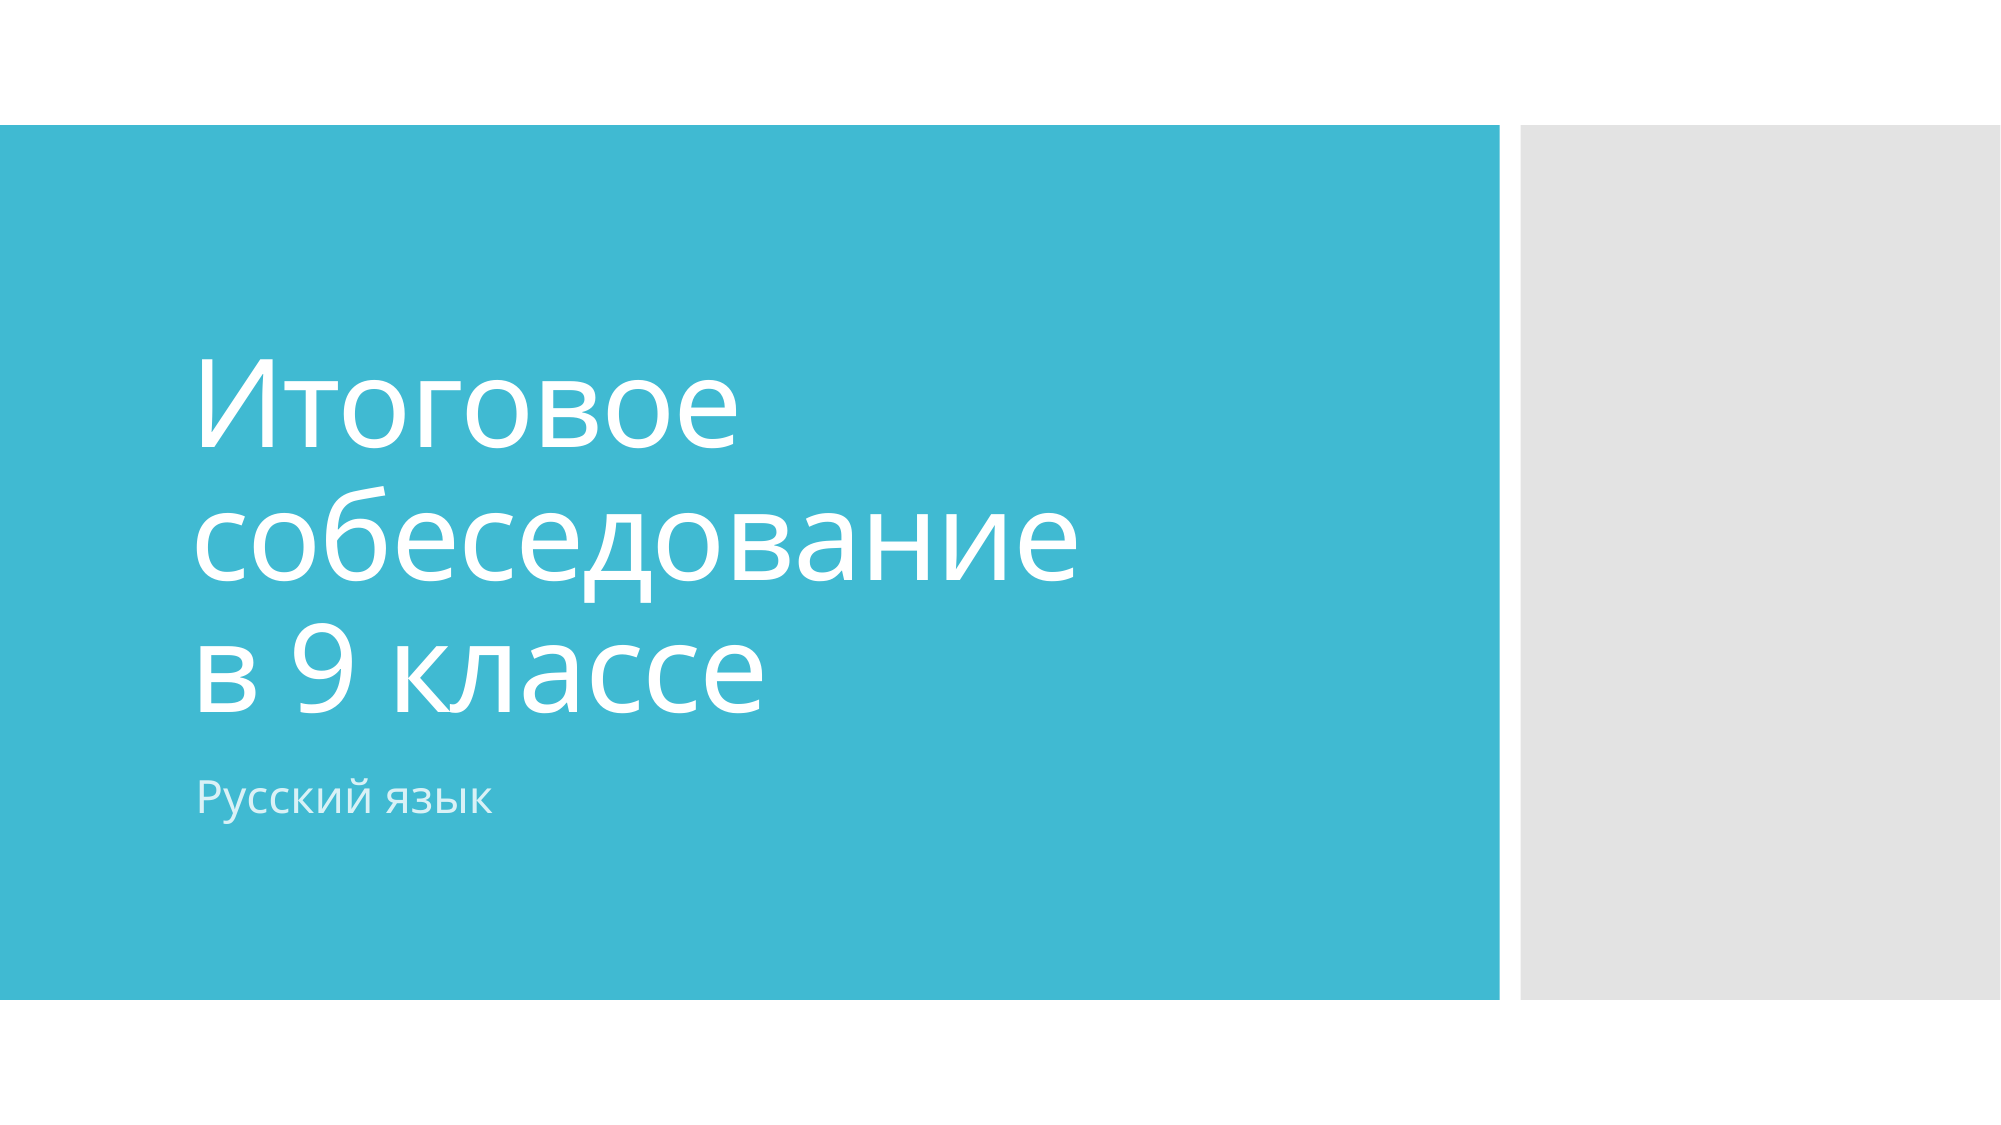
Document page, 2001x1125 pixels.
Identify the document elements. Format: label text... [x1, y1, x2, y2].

title Итоговое собеседование в 9 классе [175, 213, 1376, 747]
subtitle Русский язык [180, 766, 1381, 917]
